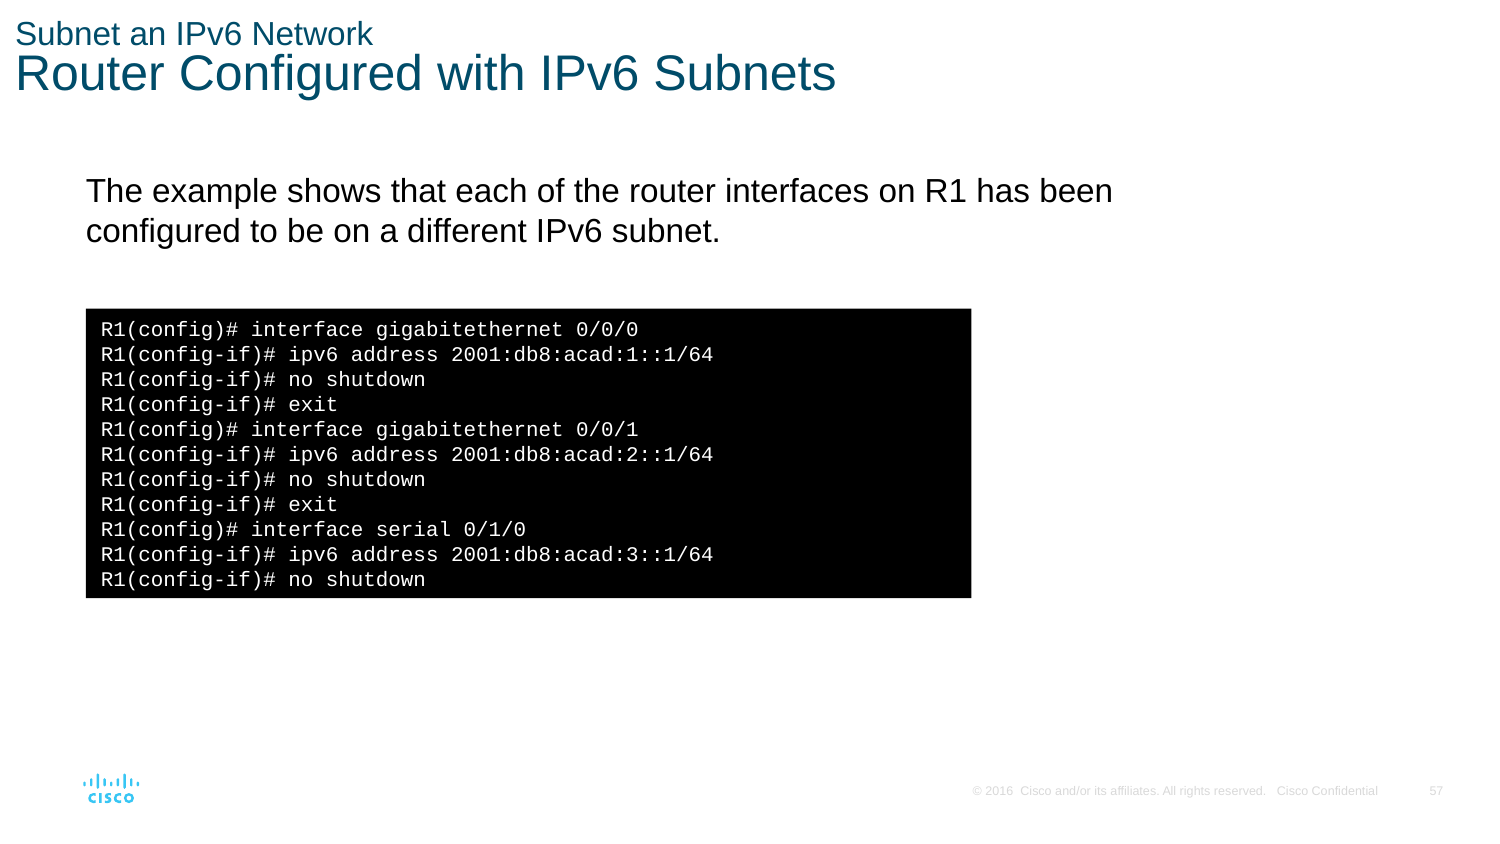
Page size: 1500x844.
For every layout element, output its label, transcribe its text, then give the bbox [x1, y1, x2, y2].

list The example shows that each of the router interfaces on R1 has been configured to be on a different IPv6 subnet. [70, 161, 1282, 282]
text_box R1(config)# interface gigabitethernet 0/0/0 R1(config-if)# ipv6 address 2001:db8:acad:1::1/64 R1(config-if)# no shutdown R1(config-if)# exit R1(config)# interface gigabitethernet 0/0/1 R1(config-if)# ipv6 address 2001:db8:acad:2::1/64 R1(config-if)# no shutdown R1(config-if)# exit R1(config)# interface serial 0/1/0 R1(config-if)# ipv6 address 2001:db8:acad:3::1/64 R1(config-if)# no shutdown [85, 308, 972, 599]
title Subnet an IPv6 Network Router Configured with IPv6 Subnets [0, 0, 1369, 121]
